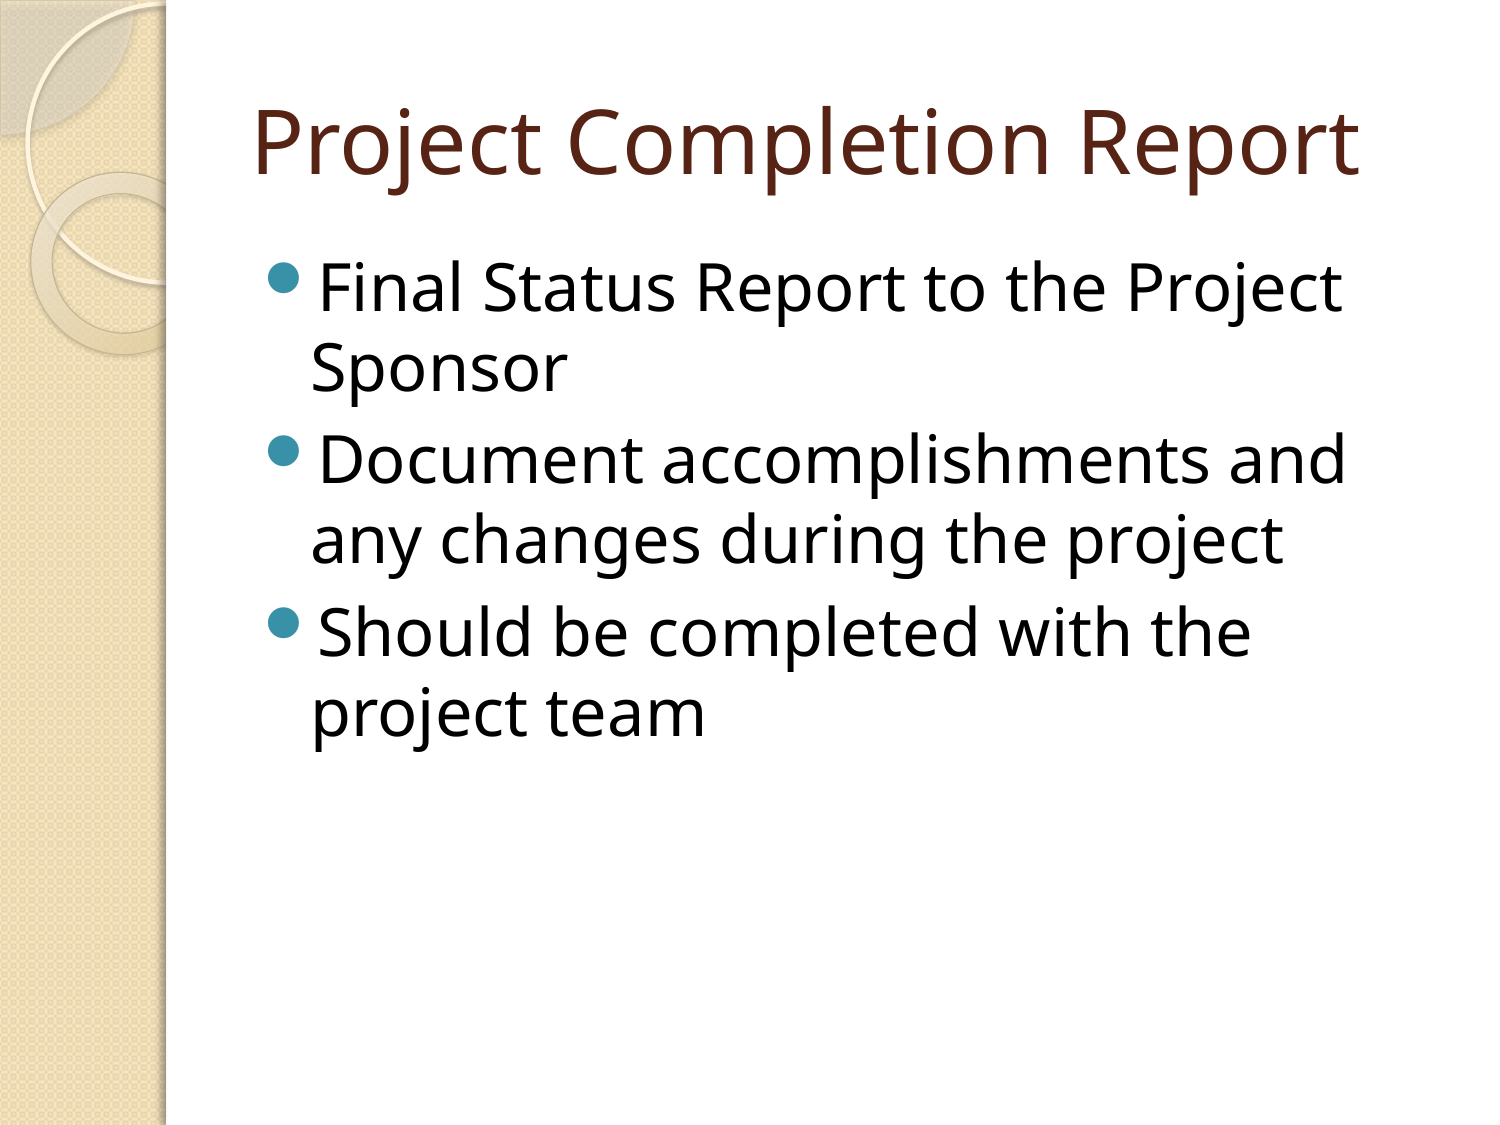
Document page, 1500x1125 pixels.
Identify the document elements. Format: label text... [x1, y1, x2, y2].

title Project Completion Report [235, 45, 1466, 233]
list Final Status Report to the Project Sponsor Document accomplishments and any changes during the project Should be completed with the project team [235, 237, 1466, 1025]
